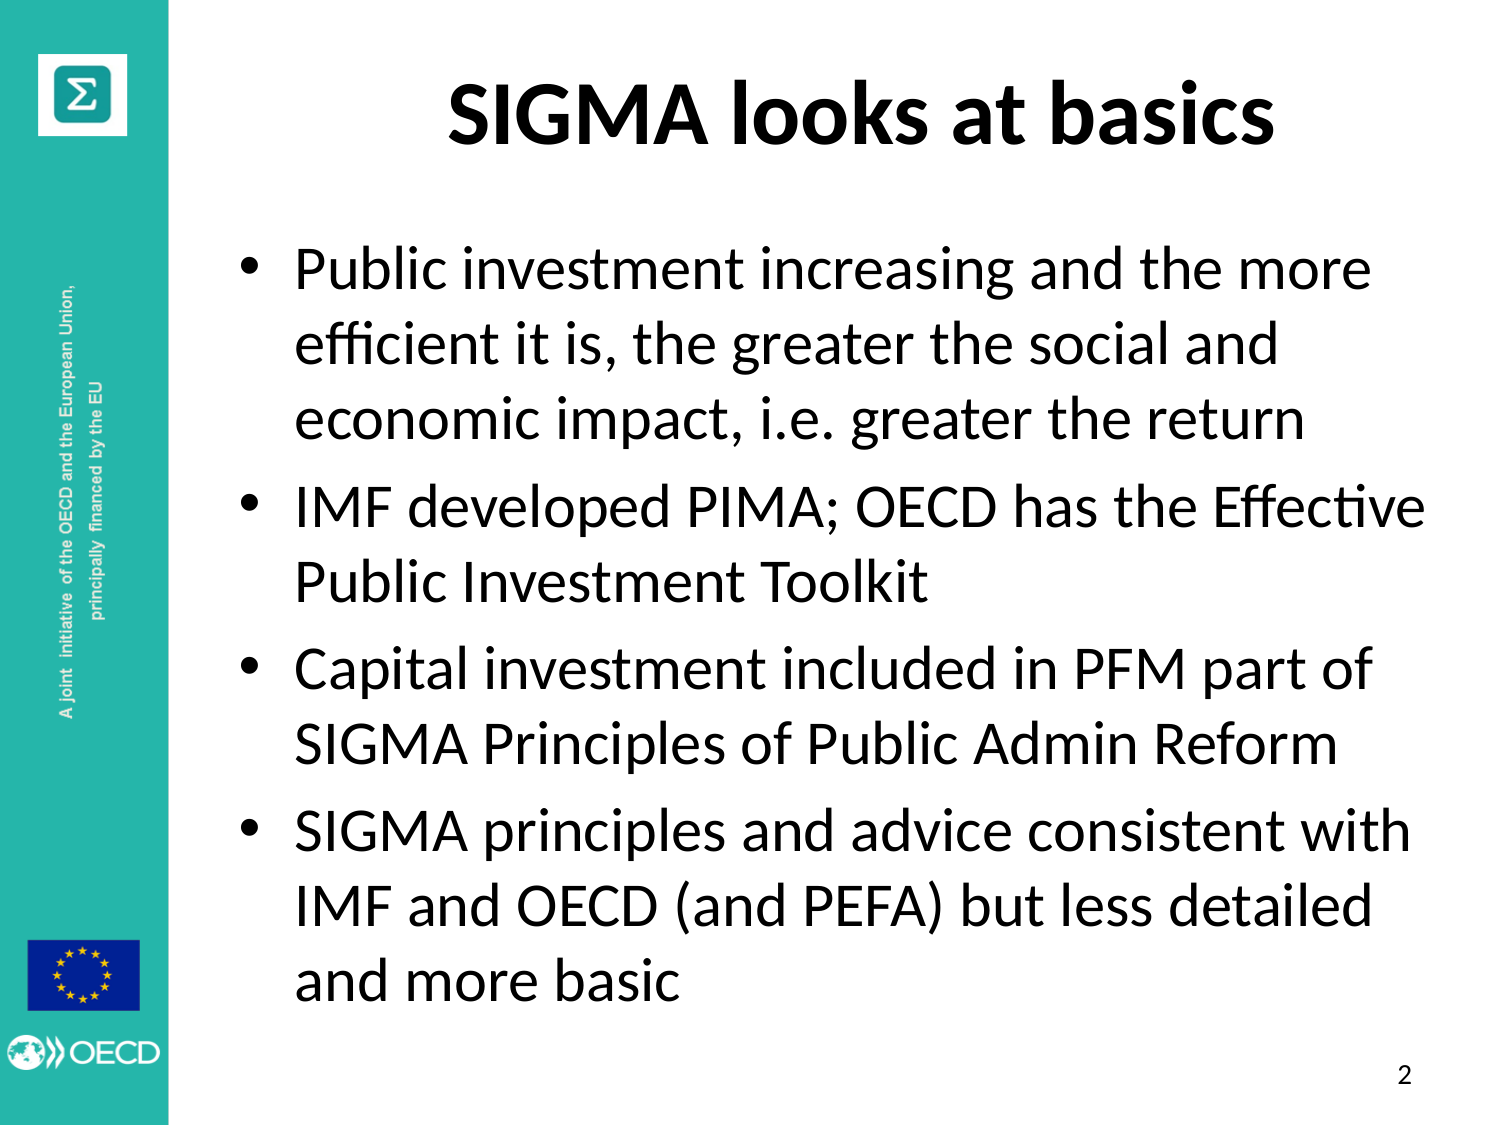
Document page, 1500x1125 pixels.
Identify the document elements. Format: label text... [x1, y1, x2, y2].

picture [0, 0, 212, 1125]
list Public investment increasing and the more efficient it is, the greater the social and economic impact, i.e. greater the return IMF developed PIMA; OECD has the Effective Public Investment Toolkit Capital investment included in PFM part of SIGMA Principles of Public Admin Reform SIGMA principles and advice consistent with IMF and OECD (and PEFA) but less detailed and more basic [223, 219, 1500, 1024]
slide_number 1 [1350, 1042, 1459, 1103]
title SIGMA looks at basics [223, 45, 1500, 219]
